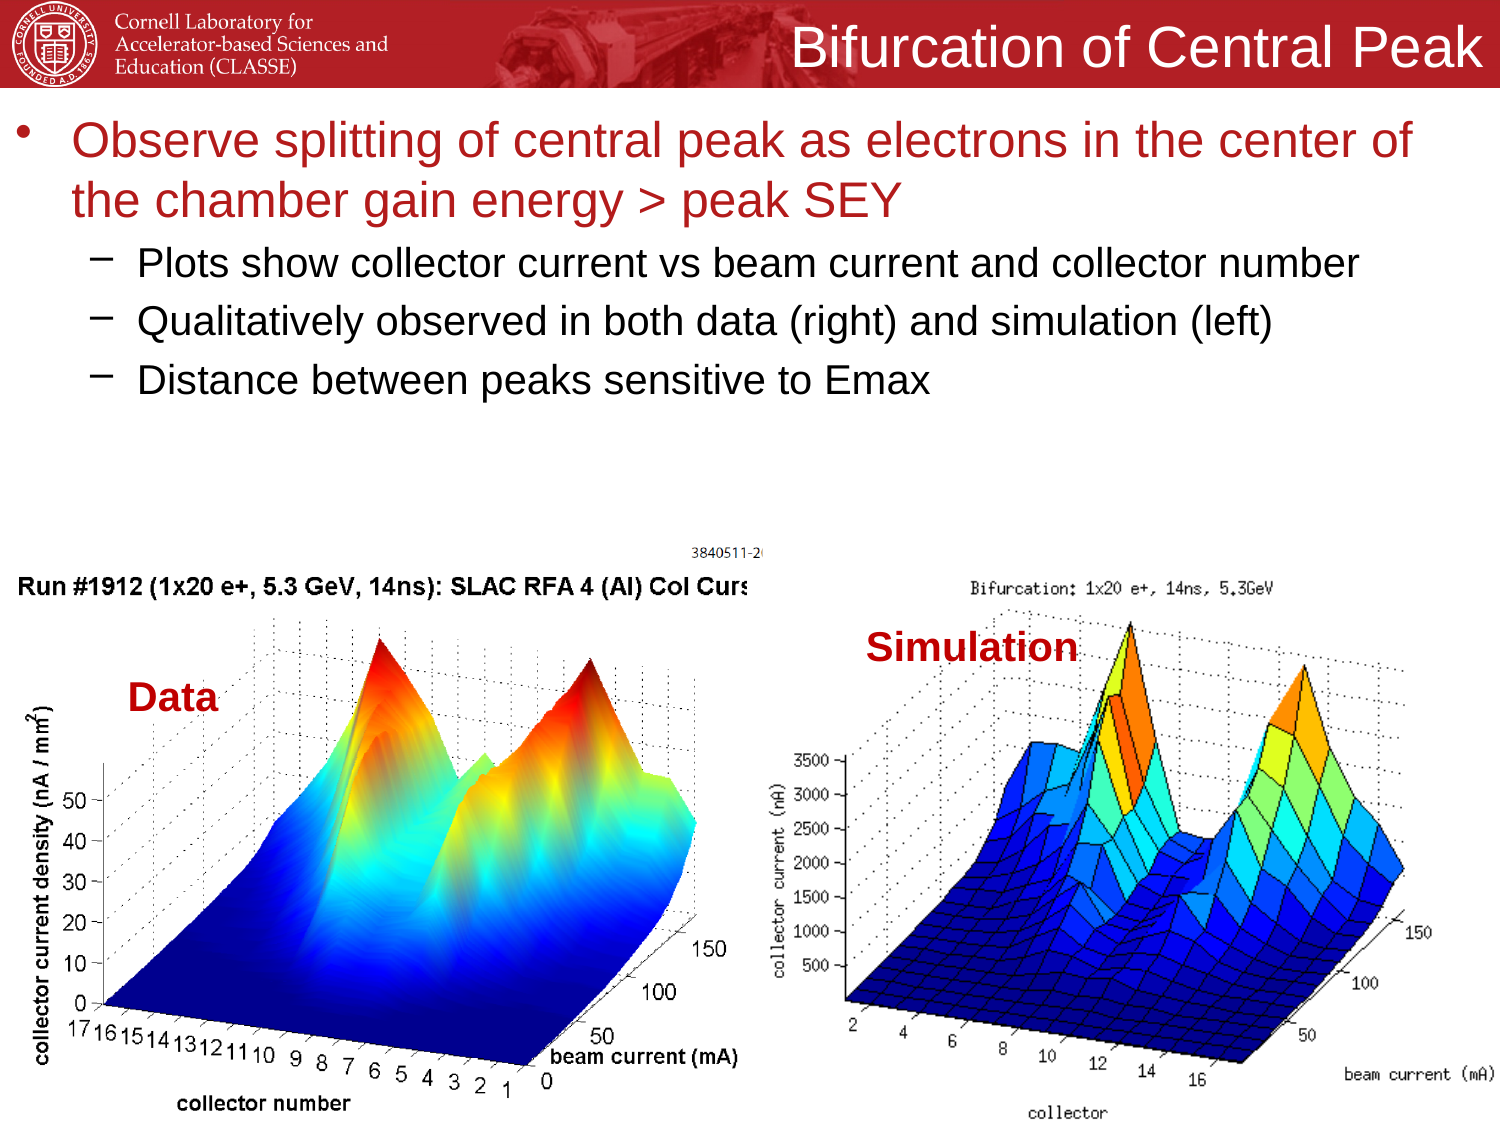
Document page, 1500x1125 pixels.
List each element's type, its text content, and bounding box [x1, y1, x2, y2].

picture [0, 542, 1500, 1125]
list Observe splitting of central peak as electrons in the center of the chamber gain energy > peak SEY Plots show collector current vs beam current and collector number Qualitatively observed in both data (right) and simulation (left) Distance between peaks sensitive to Emax [0, 99, 1500, 561]
picture [0, 0, 412, 88]
title Bifurcation of Central Peak [412, 0, 1500, 88]
